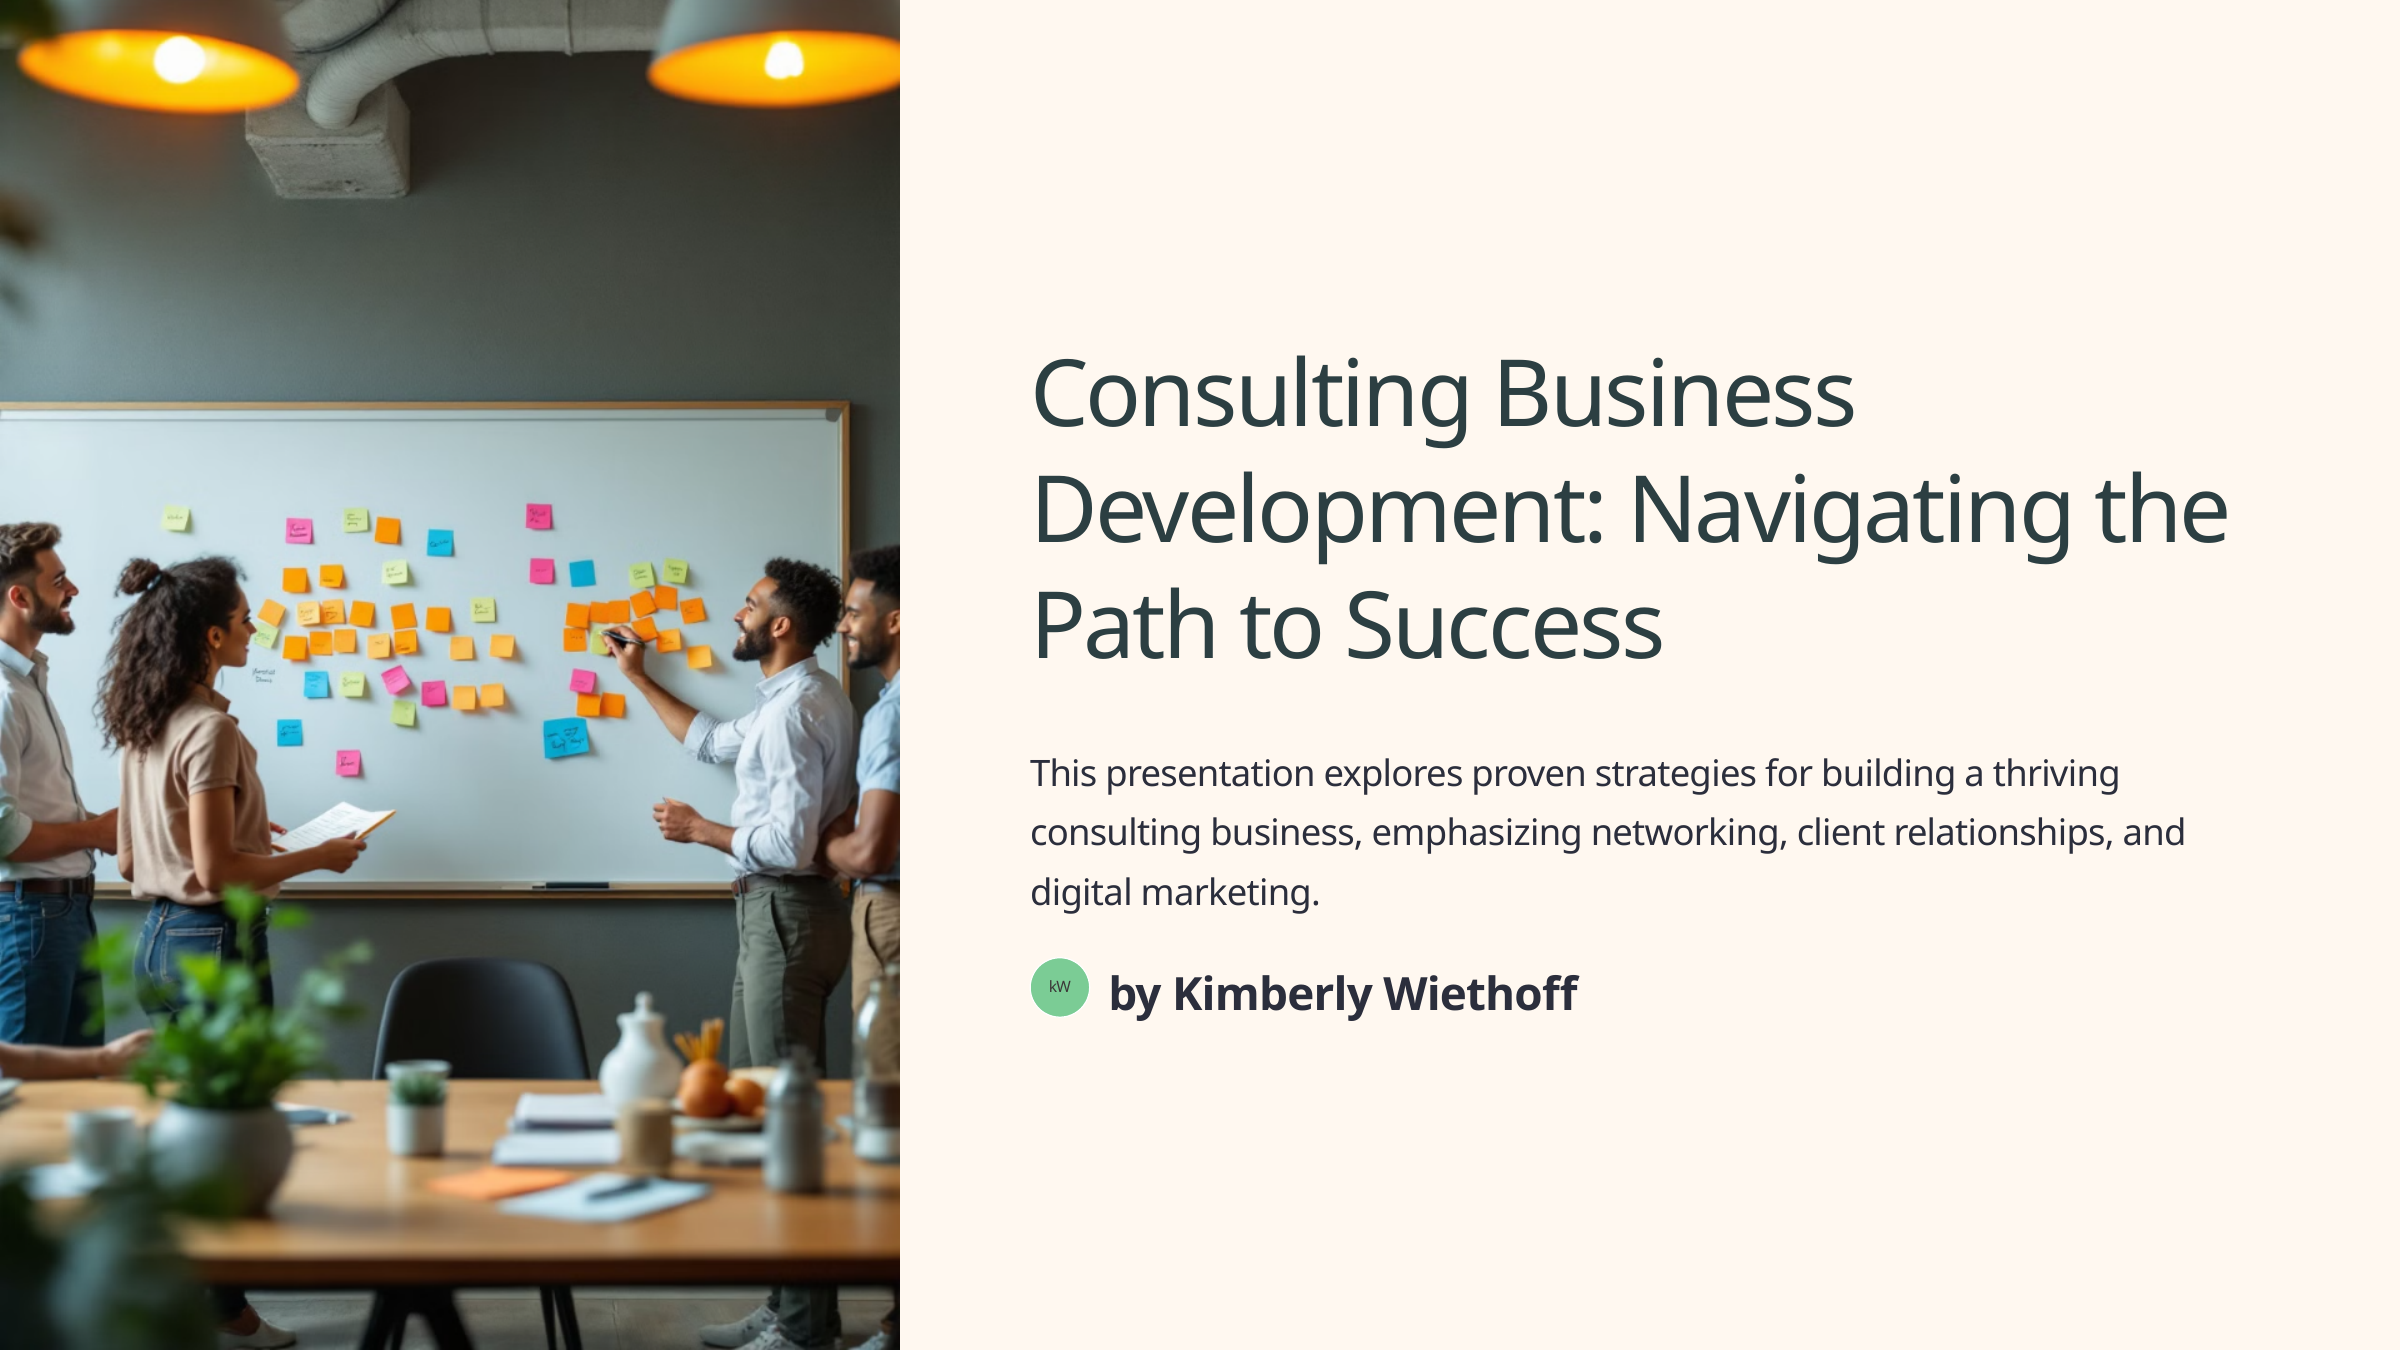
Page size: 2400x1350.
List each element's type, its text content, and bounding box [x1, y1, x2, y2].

text_box kW [1048, 979, 1072, 996]
text_box This presentation explores proven strategies for building a thriving consulting business, emphasizing networking, client relationships, and digital marketing. [1030, 734, 2270, 913]
text_box Consulting Business Development: Navigating the Path to Success [1030, 329, 2270, 679]
text_box by Kimberly Wiethoff [1108, 954, 1583, 1020]
text_box [1030, 957, 1090, 1018]
picture [0, 0, 900, 1350]
